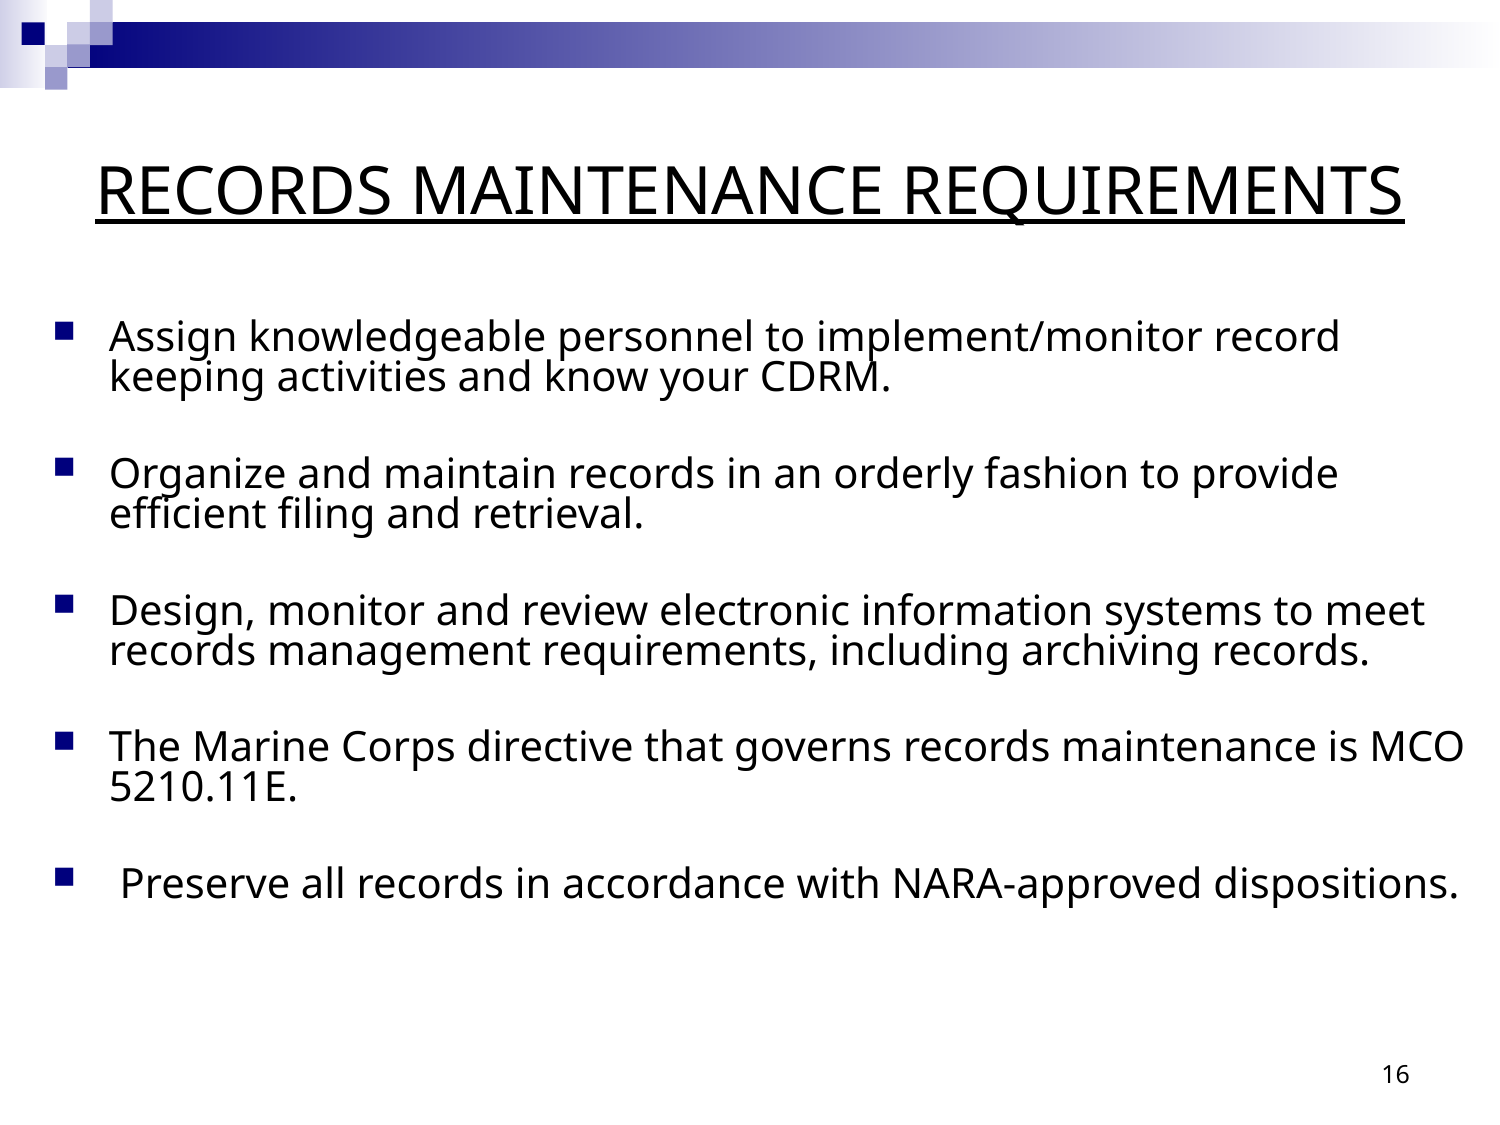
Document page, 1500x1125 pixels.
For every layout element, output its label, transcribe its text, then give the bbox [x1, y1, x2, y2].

title RECORDS MAINTENANCE REQUIREMENTS [74, 74, 1426, 301]
slide_number 16 [1074, 1024, 1426, 1101]
list Assign knowledgeable personnel to implement/monitor record keeping activities and know your CDRM. Organize and maintain records in an orderly fashion to provide efficient filing and retrieval. Design, monitor and review electronic information systems to meet records management requirements, including archiving records. The Marine Corps directive that governs records maintenance is MCO 5210.11E. Preserve all records in accordance with NARA-approved dispositions. [37, 312, 1500, 1063]
